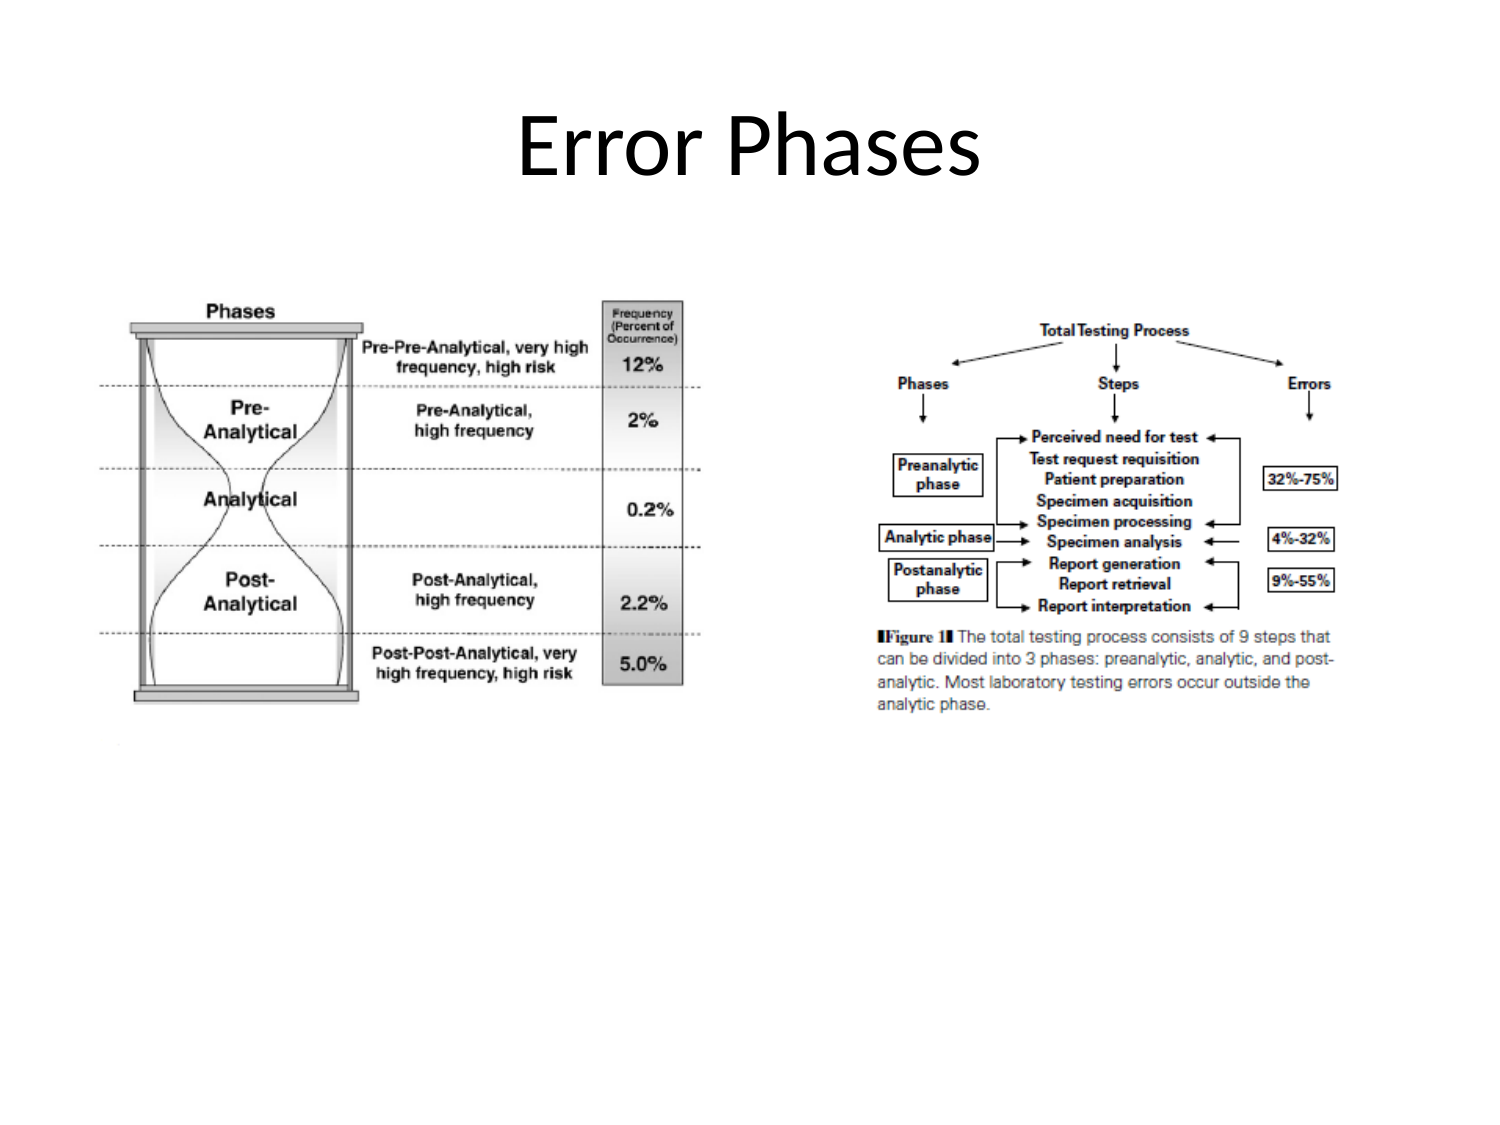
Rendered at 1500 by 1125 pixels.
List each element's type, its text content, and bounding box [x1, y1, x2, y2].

title Error Phases [75, 45, 1425, 233]
picture [87, 249, 729, 763]
picture [849, 294, 1354, 719]
